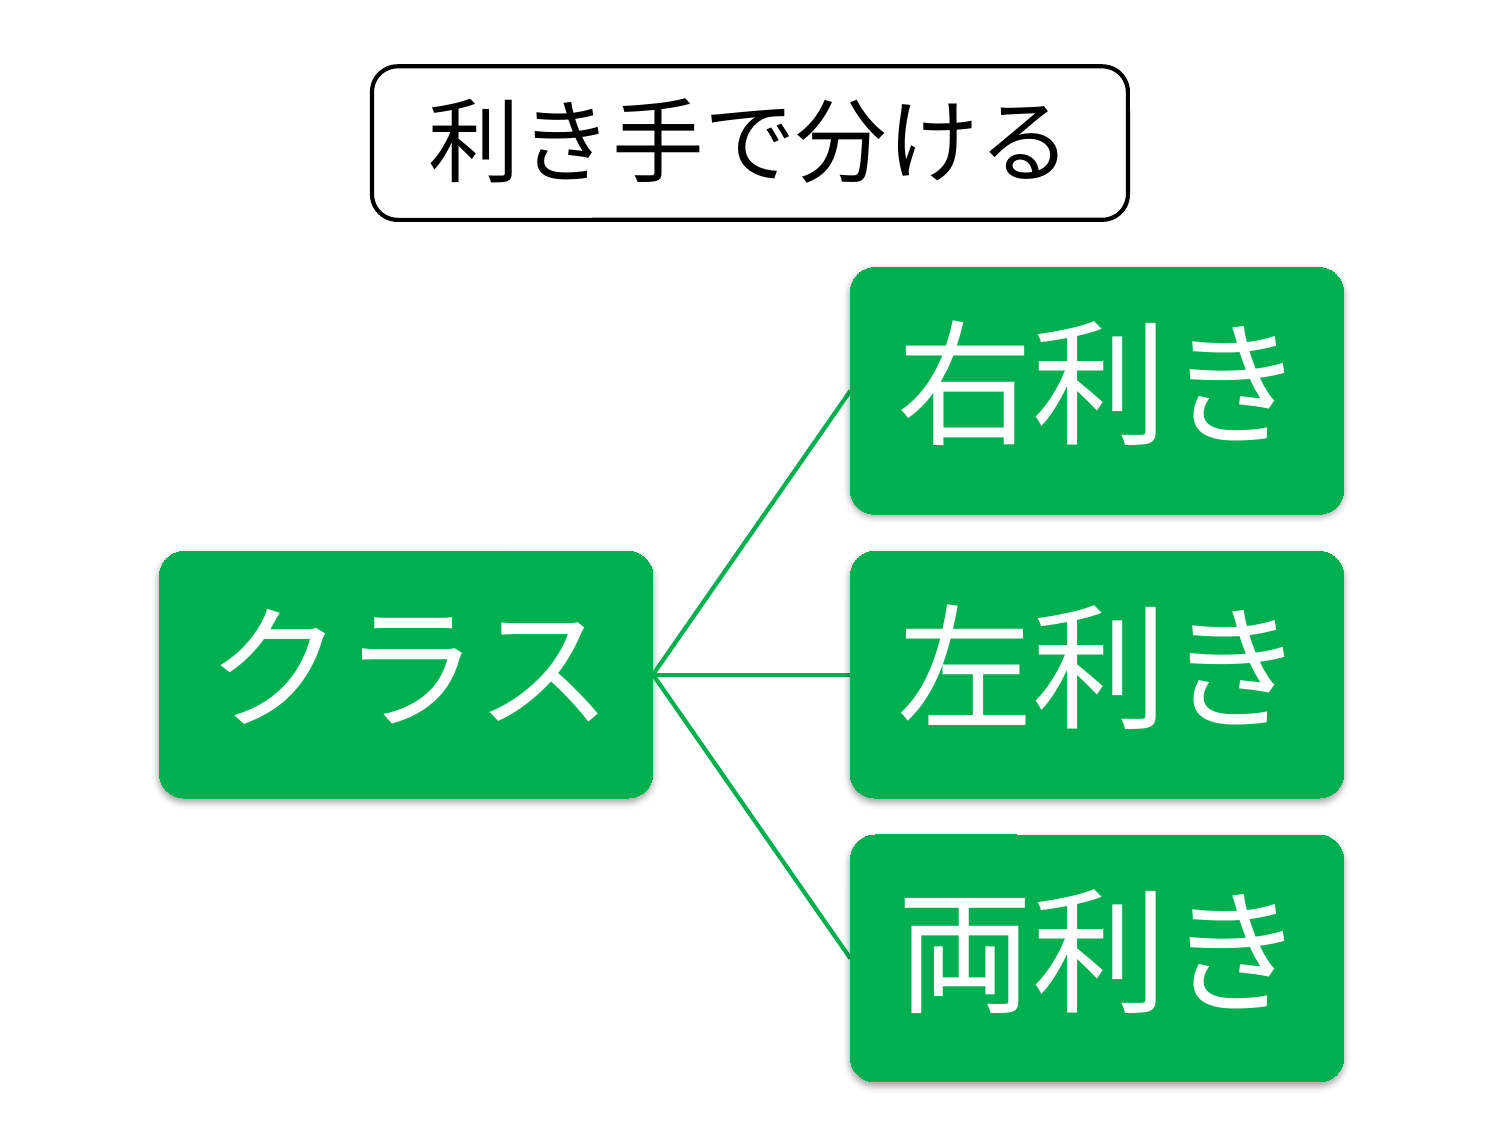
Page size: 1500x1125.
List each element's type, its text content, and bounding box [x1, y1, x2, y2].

text_box [369, 64, 1131, 222]
title 利き手で分ける [75, 45, 1425, 233]
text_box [76, 266, 1427, 1083]
